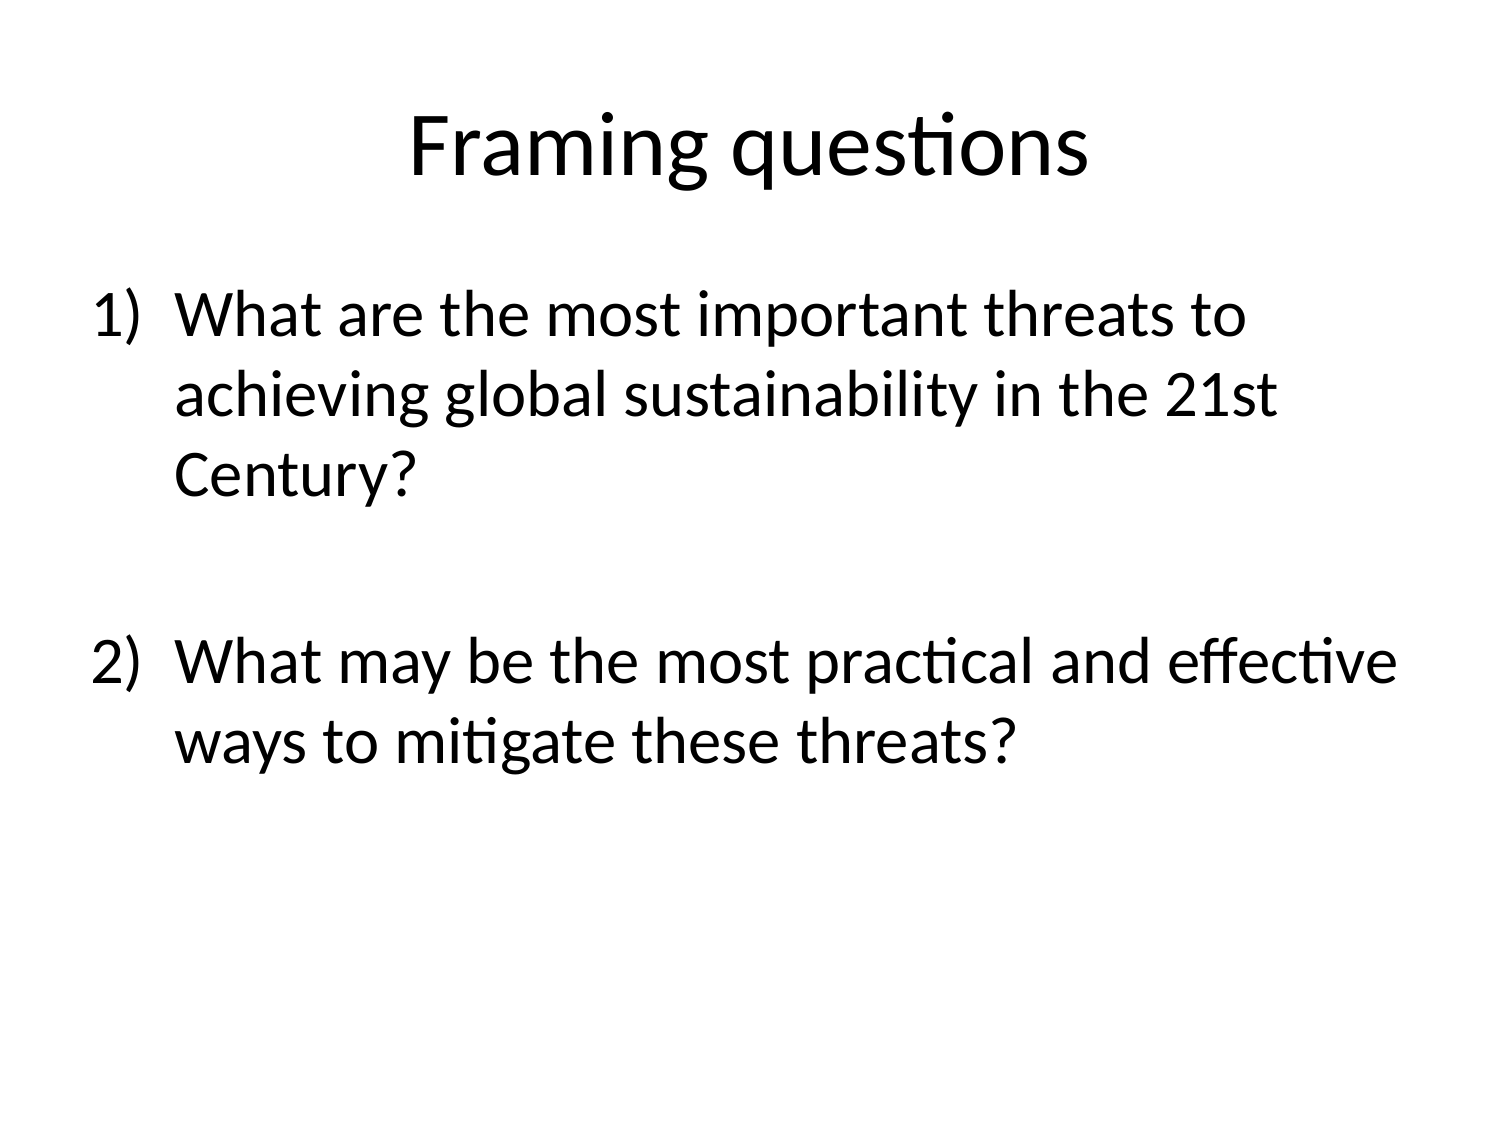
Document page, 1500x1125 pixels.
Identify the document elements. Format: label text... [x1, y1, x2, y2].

title Framing questions [75, 45, 1425, 233]
list What are the most important threats to achieving global sustainability in the 21st Century? What may be the most practical and effective ways to mitigate these threats? [75, 262, 1425, 1005]
